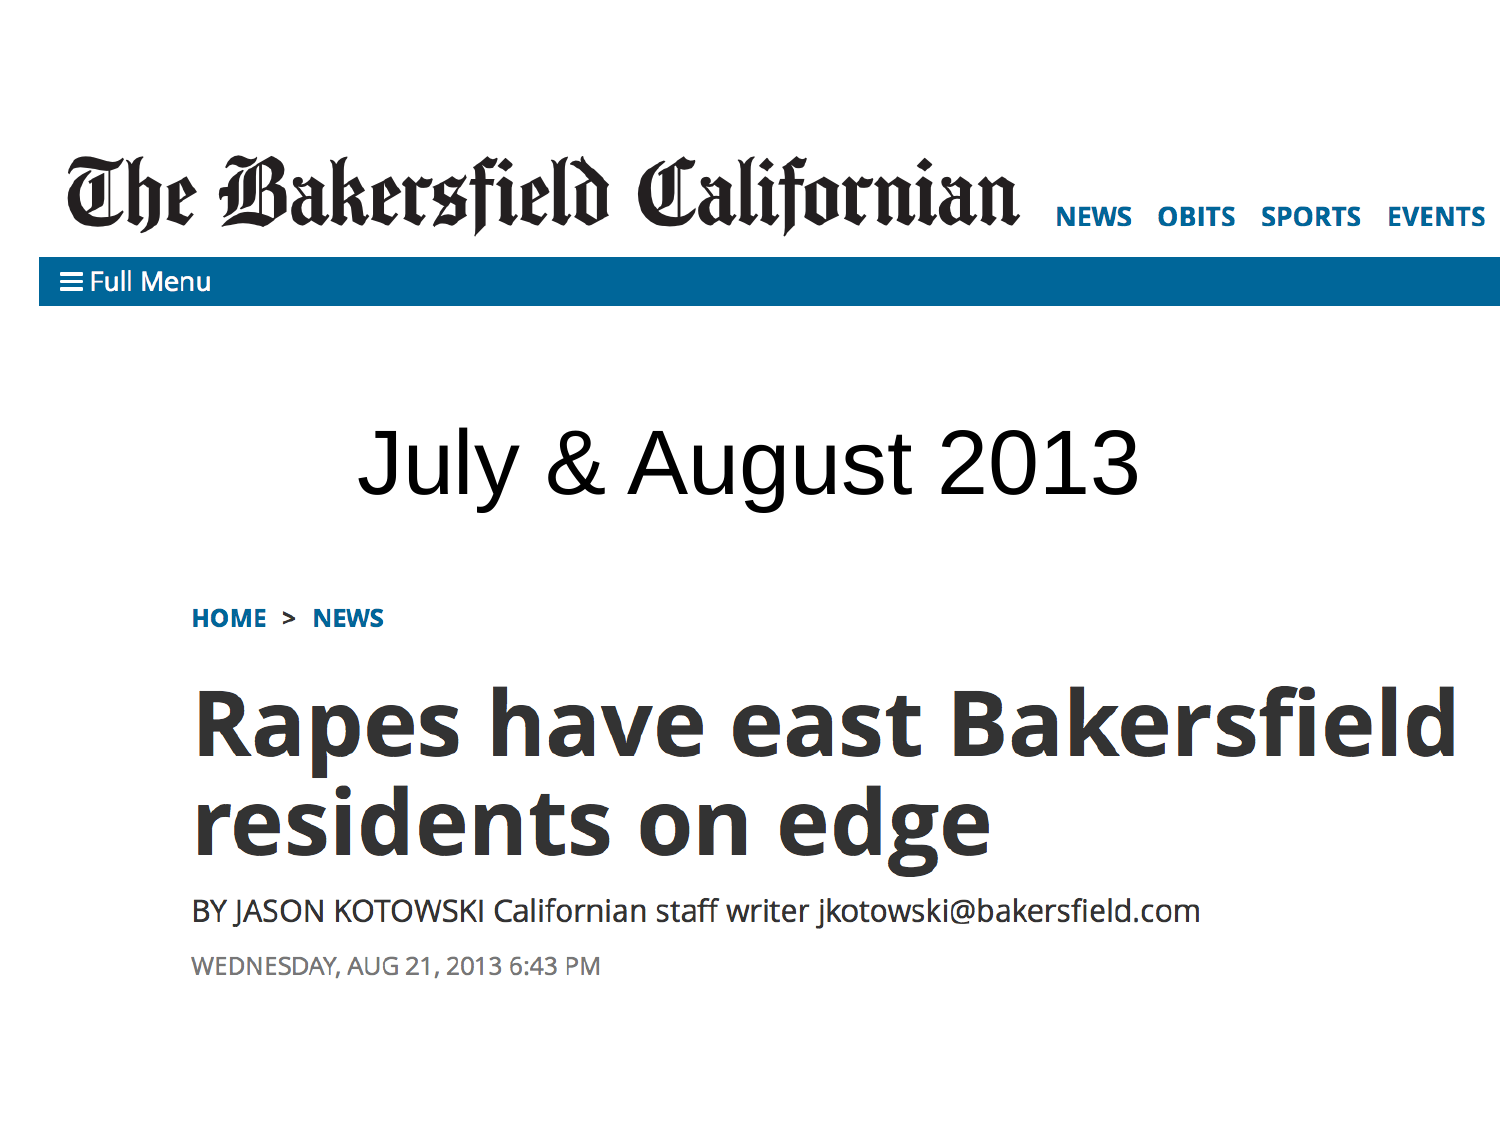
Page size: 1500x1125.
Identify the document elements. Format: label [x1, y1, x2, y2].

picture [165, 277, 178, 291]
picture [0, 131, 1500, 999]
picture [181, 277, 193, 290]
picture [143, 272, 162, 290]
picture [198, 277, 209, 291]
picture [106, 277, 117, 291]
picture [92, 272, 103, 290]
